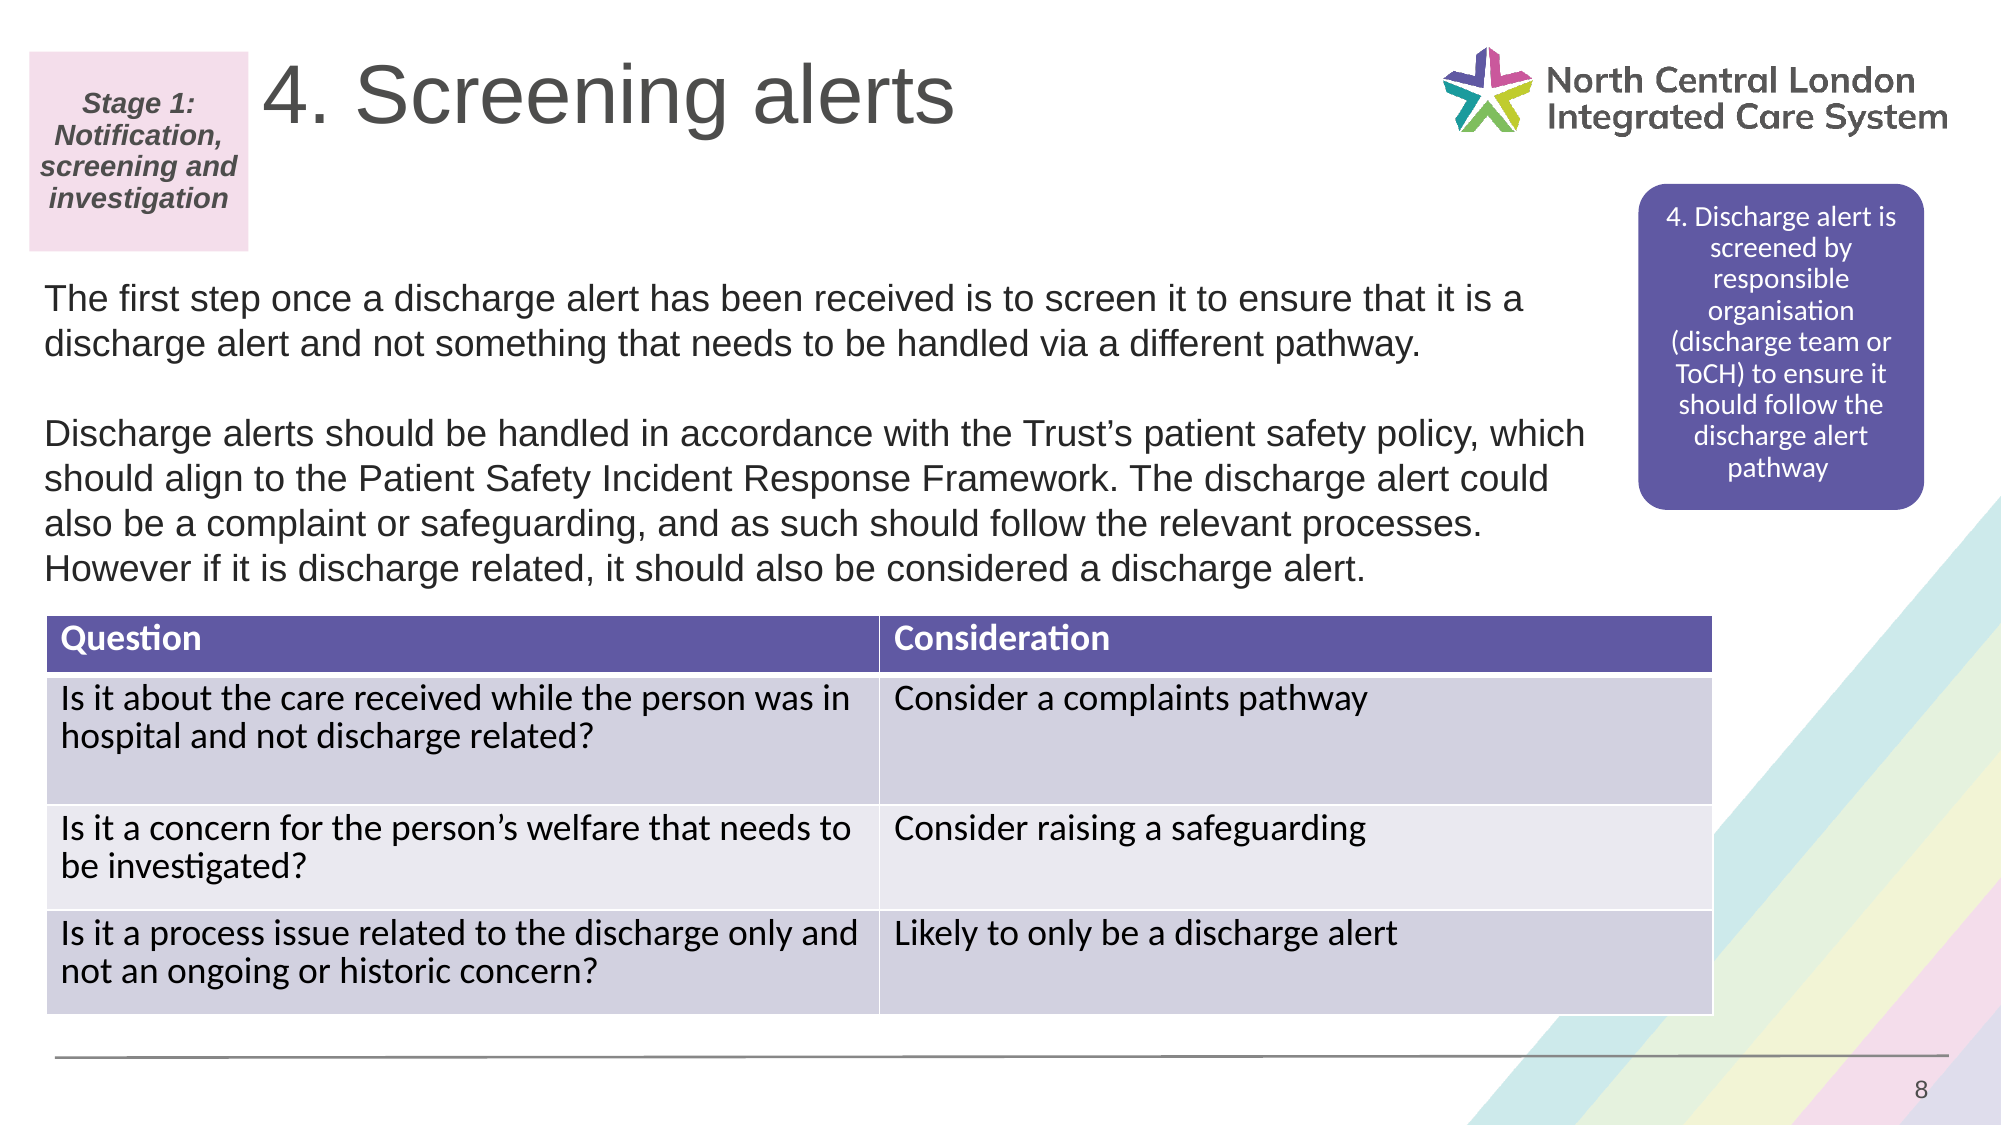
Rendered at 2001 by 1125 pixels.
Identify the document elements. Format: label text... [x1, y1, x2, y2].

table_header Consideration [880, 616, 1712, 672]
picture [1415, 32, 1984, 150]
table_cell Is it a process issue related to the discharge only and not an ongoing or historic concern? [47, 911, 879, 1014]
text_box Stage 1: Notification, screening and investigation [29, 51, 249, 252]
list 4. Screening alerts [262, 51, 1566, 133]
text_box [1638, 183, 1925, 510]
text_box The first step once a discharge alert has been received is to screen it to ensure that it is a discharge alert and not something that needs to be handled via a different pathway. Discharge alerts should be handled in accordance with the Trust’s patient safety policy, which should align to the Patient Safety Incident Response Framework. The discharge alert could also be a complaint or safeguarding, and as such should follow the relevant processes. However if it is discharge related, it should also be considered a discharge alert. [29, 266, 1618, 687]
table_cell Consider a complaints pathway [880, 678, 1712, 804]
table_cell Is it a concern for the person’s welfare that needs to be investigated? [47, 806, 879, 909]
table_header Question [47, 616, 879, 672]
table_cell Likely to only be a discharge alert [880, 911, 1712, 1014]
table_cell Is it about the care received while the person was in hospital and not discharge related? [47, 678, 879, 804]
table_cell Consider raising a safeguarding [880, 806, 1712, 909]
